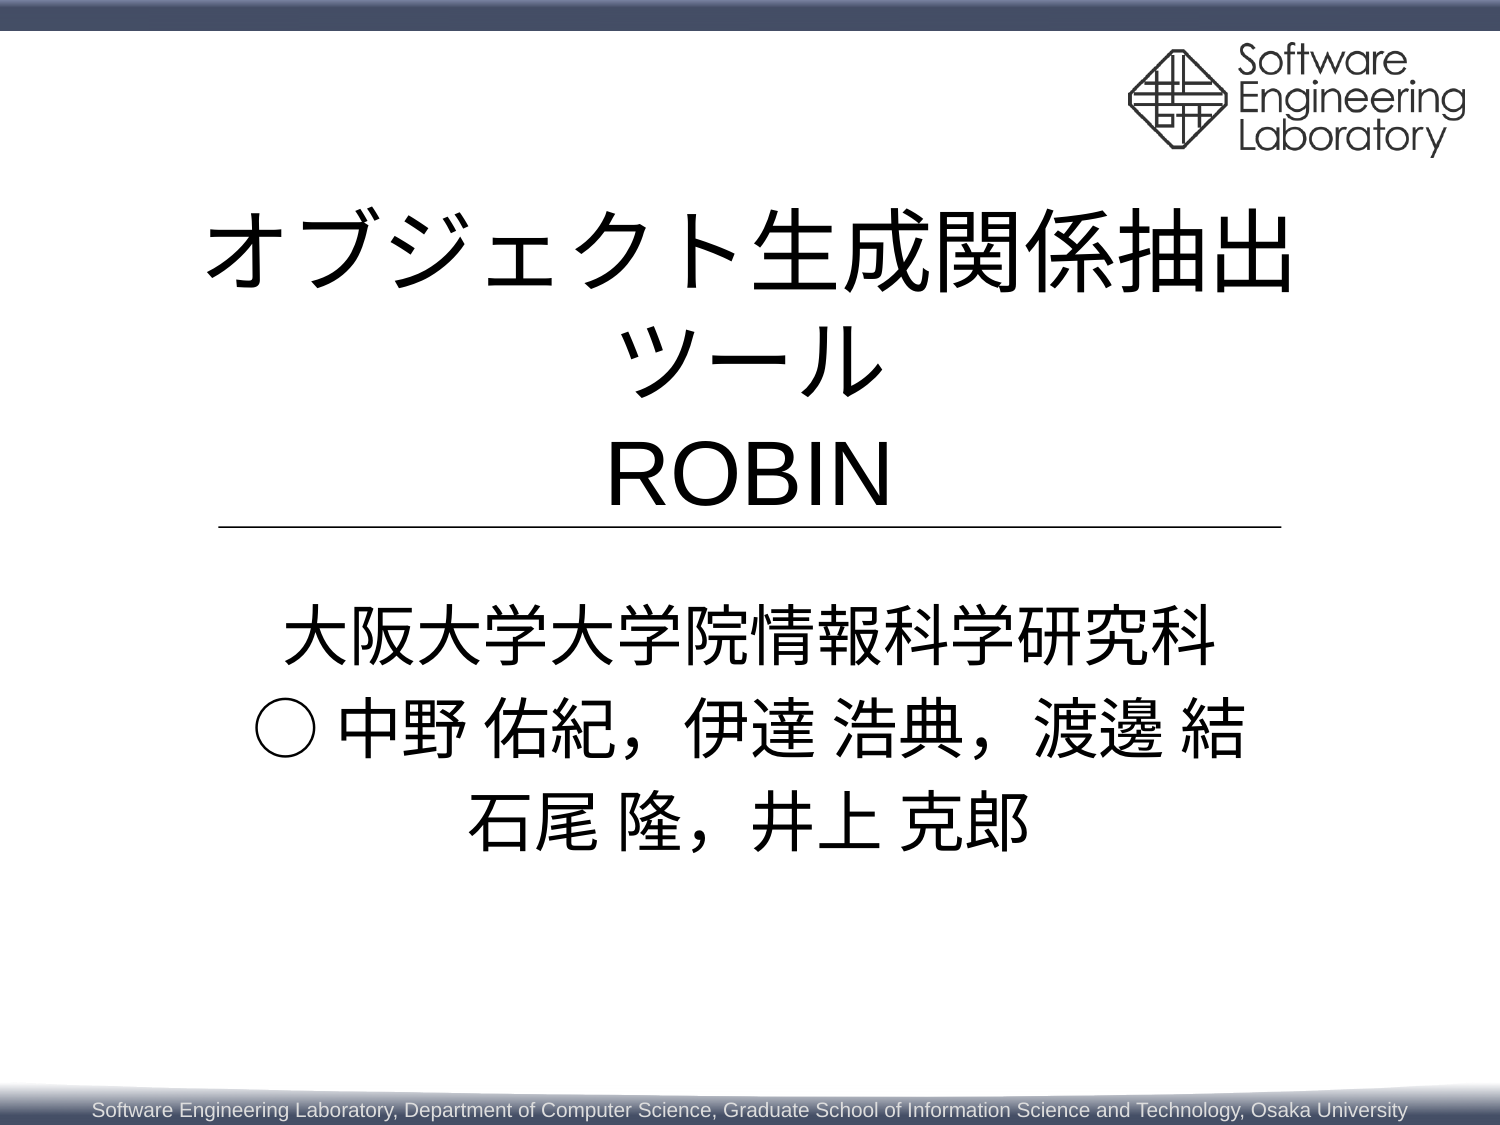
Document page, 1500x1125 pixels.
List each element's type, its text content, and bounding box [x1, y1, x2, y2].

title オブジェクト生成関係抽出ツール ROBIN [100, 238, 1400, 480]
picture [1128, 42, 1465, 158]
picture [0, 1082, 1500, 1125]
picture [0, 0, 1500, 31]
subtitle 大阪大学大学院情報科学研究科 ○中野 佑紀，伊達 浩典，渡邊 結 石尾 隆，井上 克郎 [224, 585, 1276, 874]
